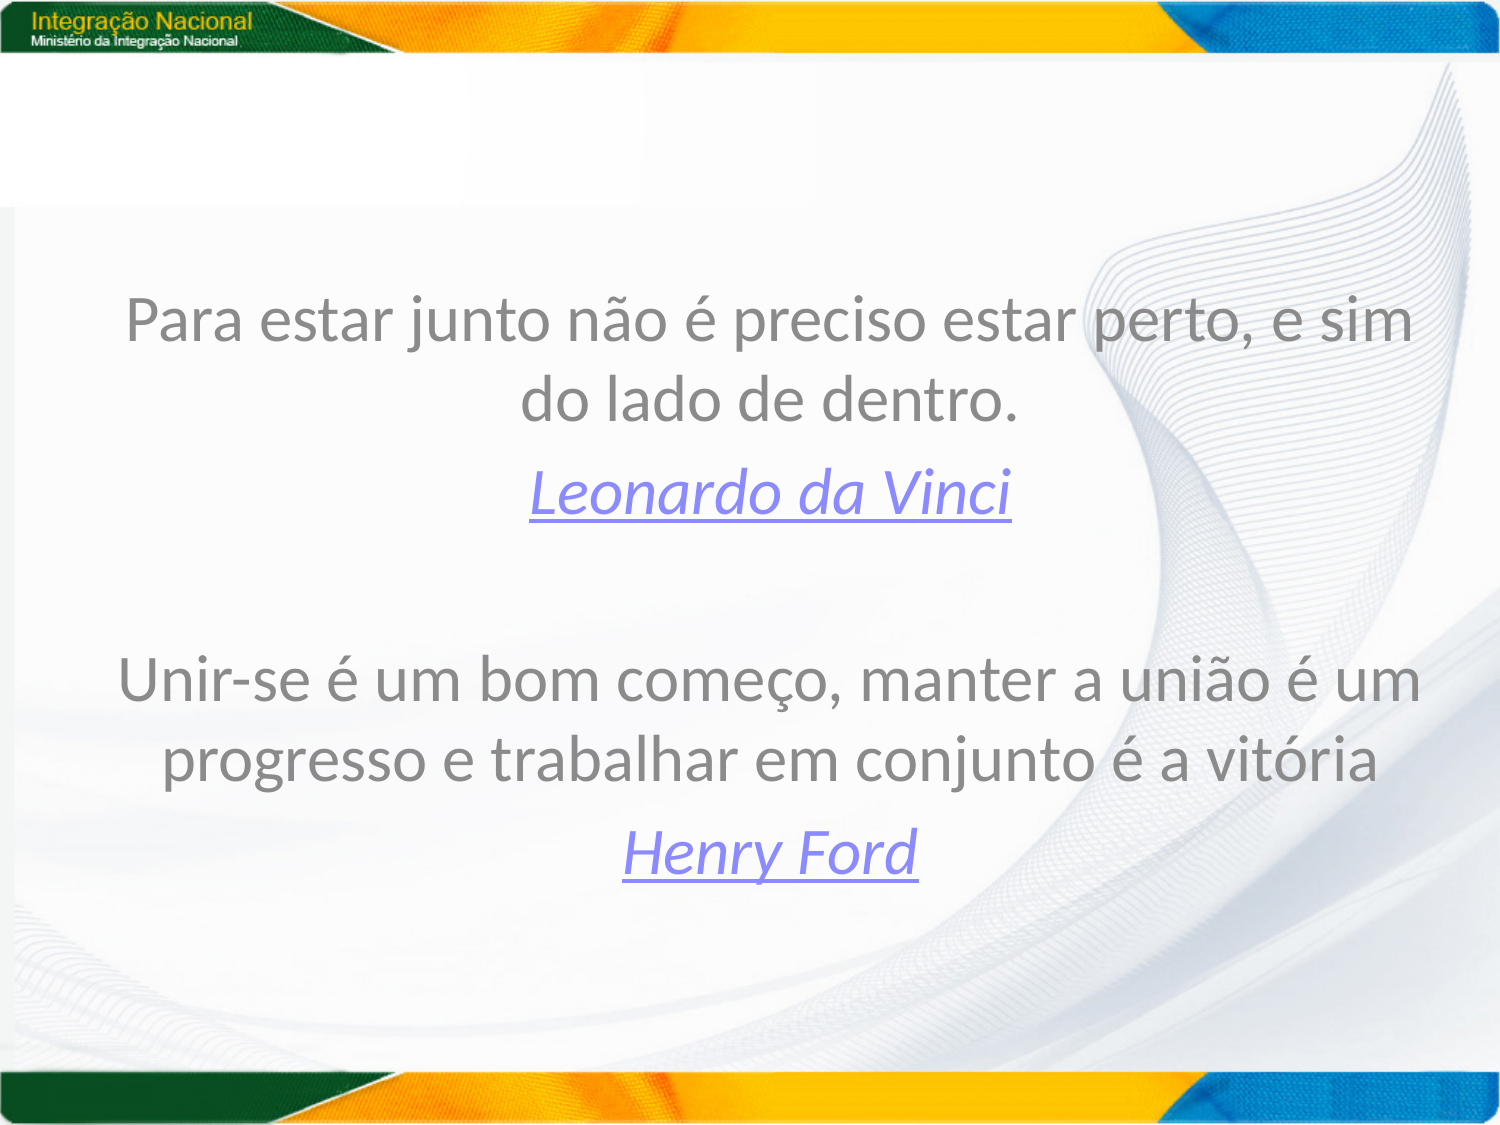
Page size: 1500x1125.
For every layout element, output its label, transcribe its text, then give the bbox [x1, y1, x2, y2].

picture [0, 0, 1500, 1125]
text_box Para estar junto não é preciso estar perto, e sim do lado de dentro. Leonardo da Vinci Unir-se é um bom começo, manter a união é um progresso e trabalhar em conjunto é a vitória Henry Ford [100, 267, 1441, 965]
